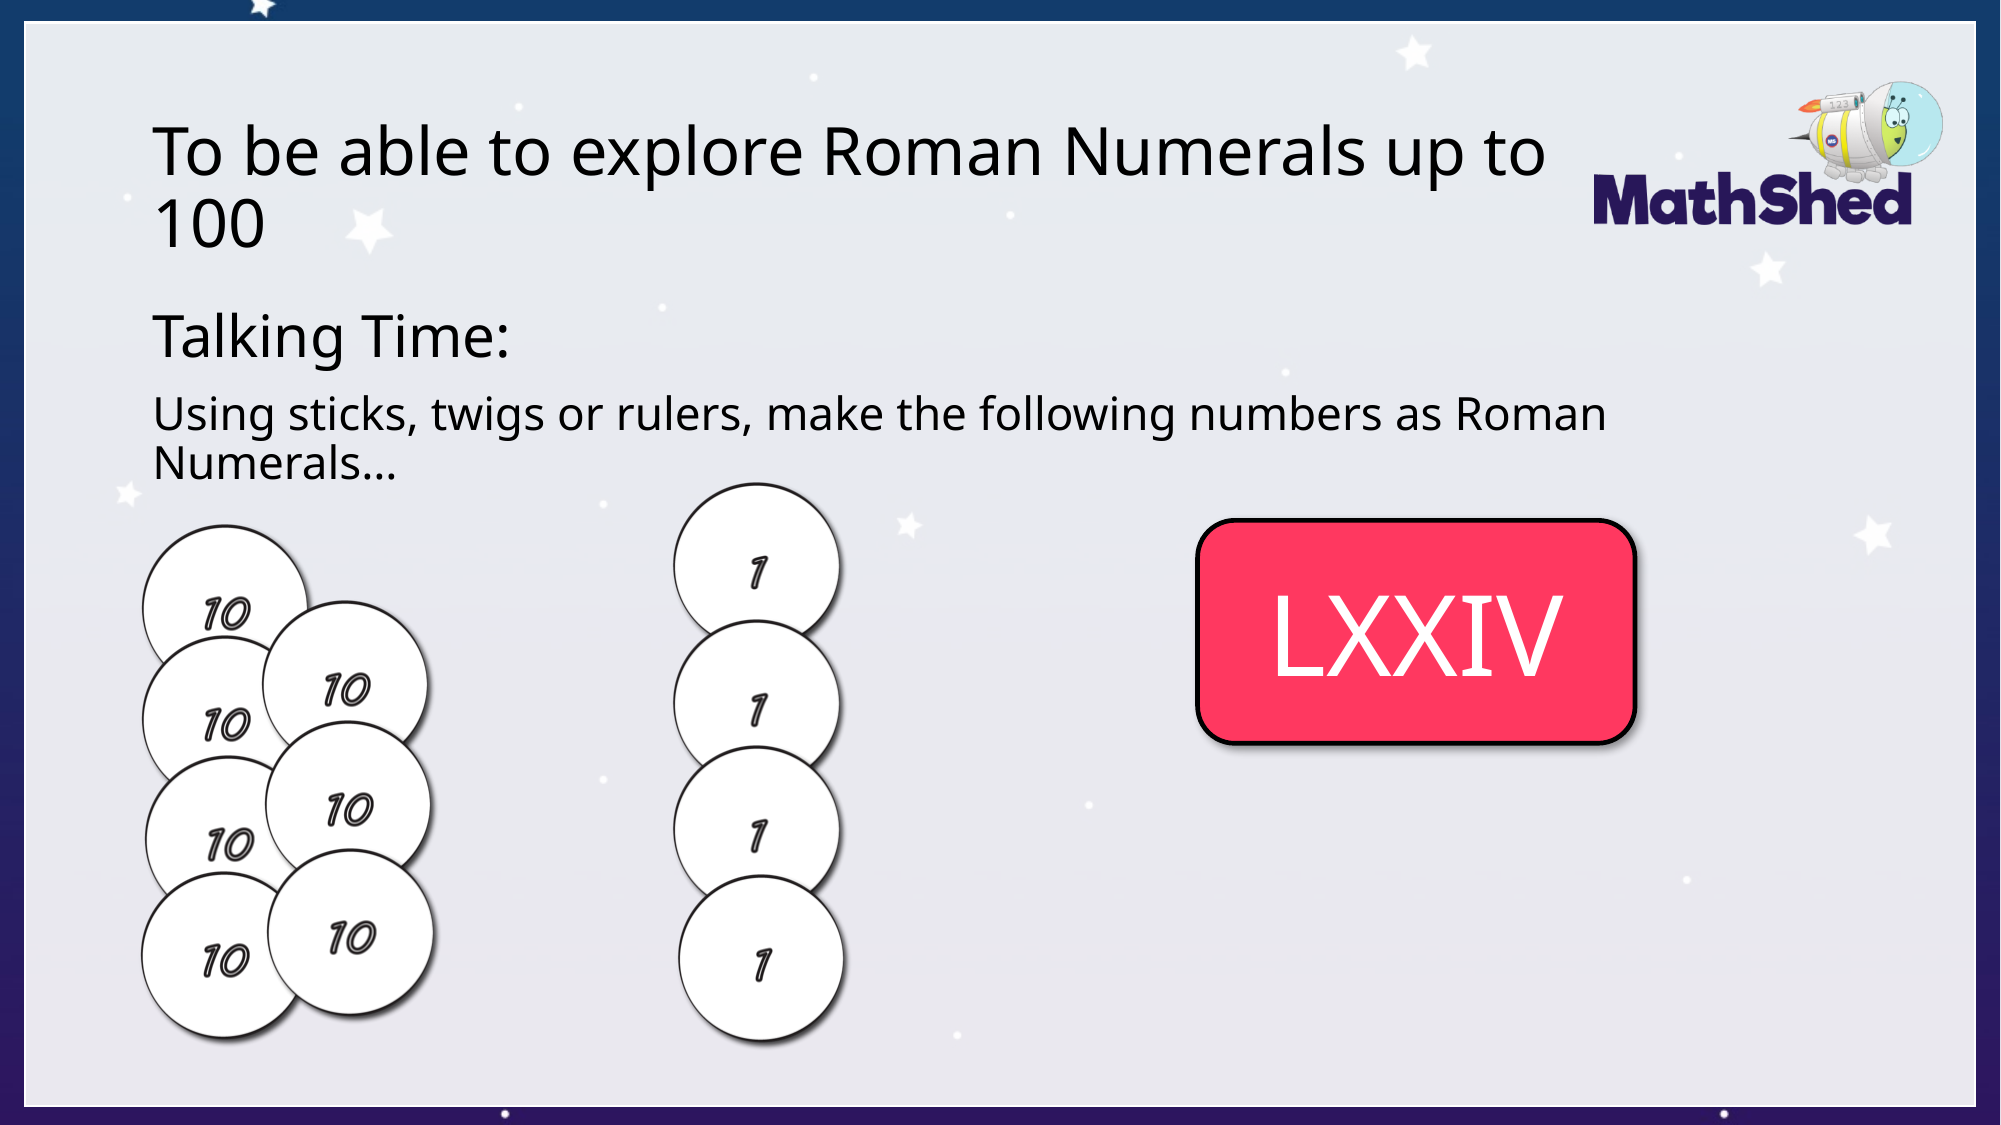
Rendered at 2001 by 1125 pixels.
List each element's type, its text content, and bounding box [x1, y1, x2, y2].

text_box LXXIV [1196, 519, 1637, 745]
list Talking Time: Using sticks, twigs or rulers, make the following numbers as Roman Numerals… [137, 299, 1863, 1014]
picture [0, 0, 2001, 1125]
title To be able to explore Roman Numerals up to 100 [137, 81, 1578, 299]
